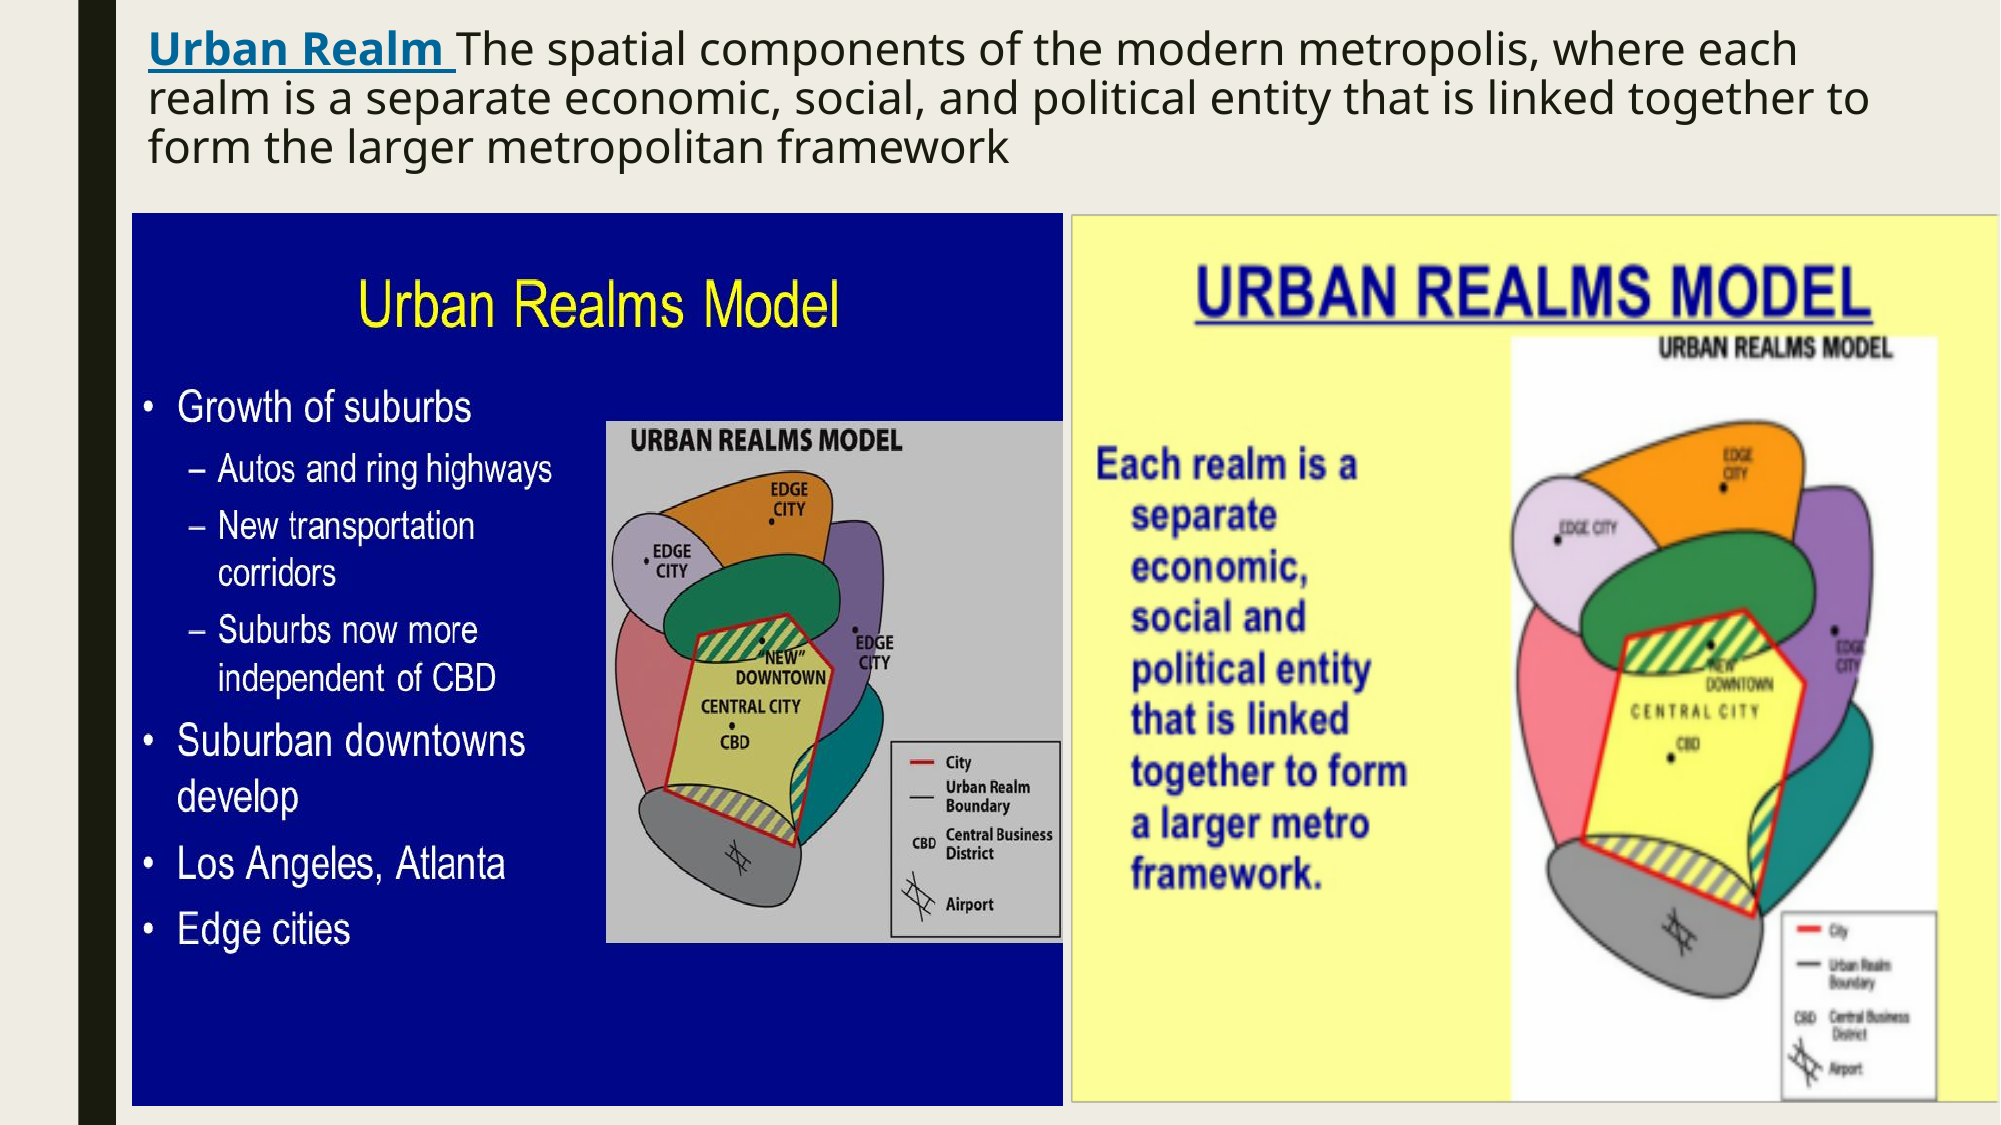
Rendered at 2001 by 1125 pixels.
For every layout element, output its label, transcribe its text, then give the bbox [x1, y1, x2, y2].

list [132, 213, 1063, 1106]
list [1070, 213, 2000, 1106]
title Urban Realm The spatial components of the modern metropolis, where each realm is a separate economic, social, and political entity that is linked together to form the larger metropolitan framework [132, 19, 1942, 183]
